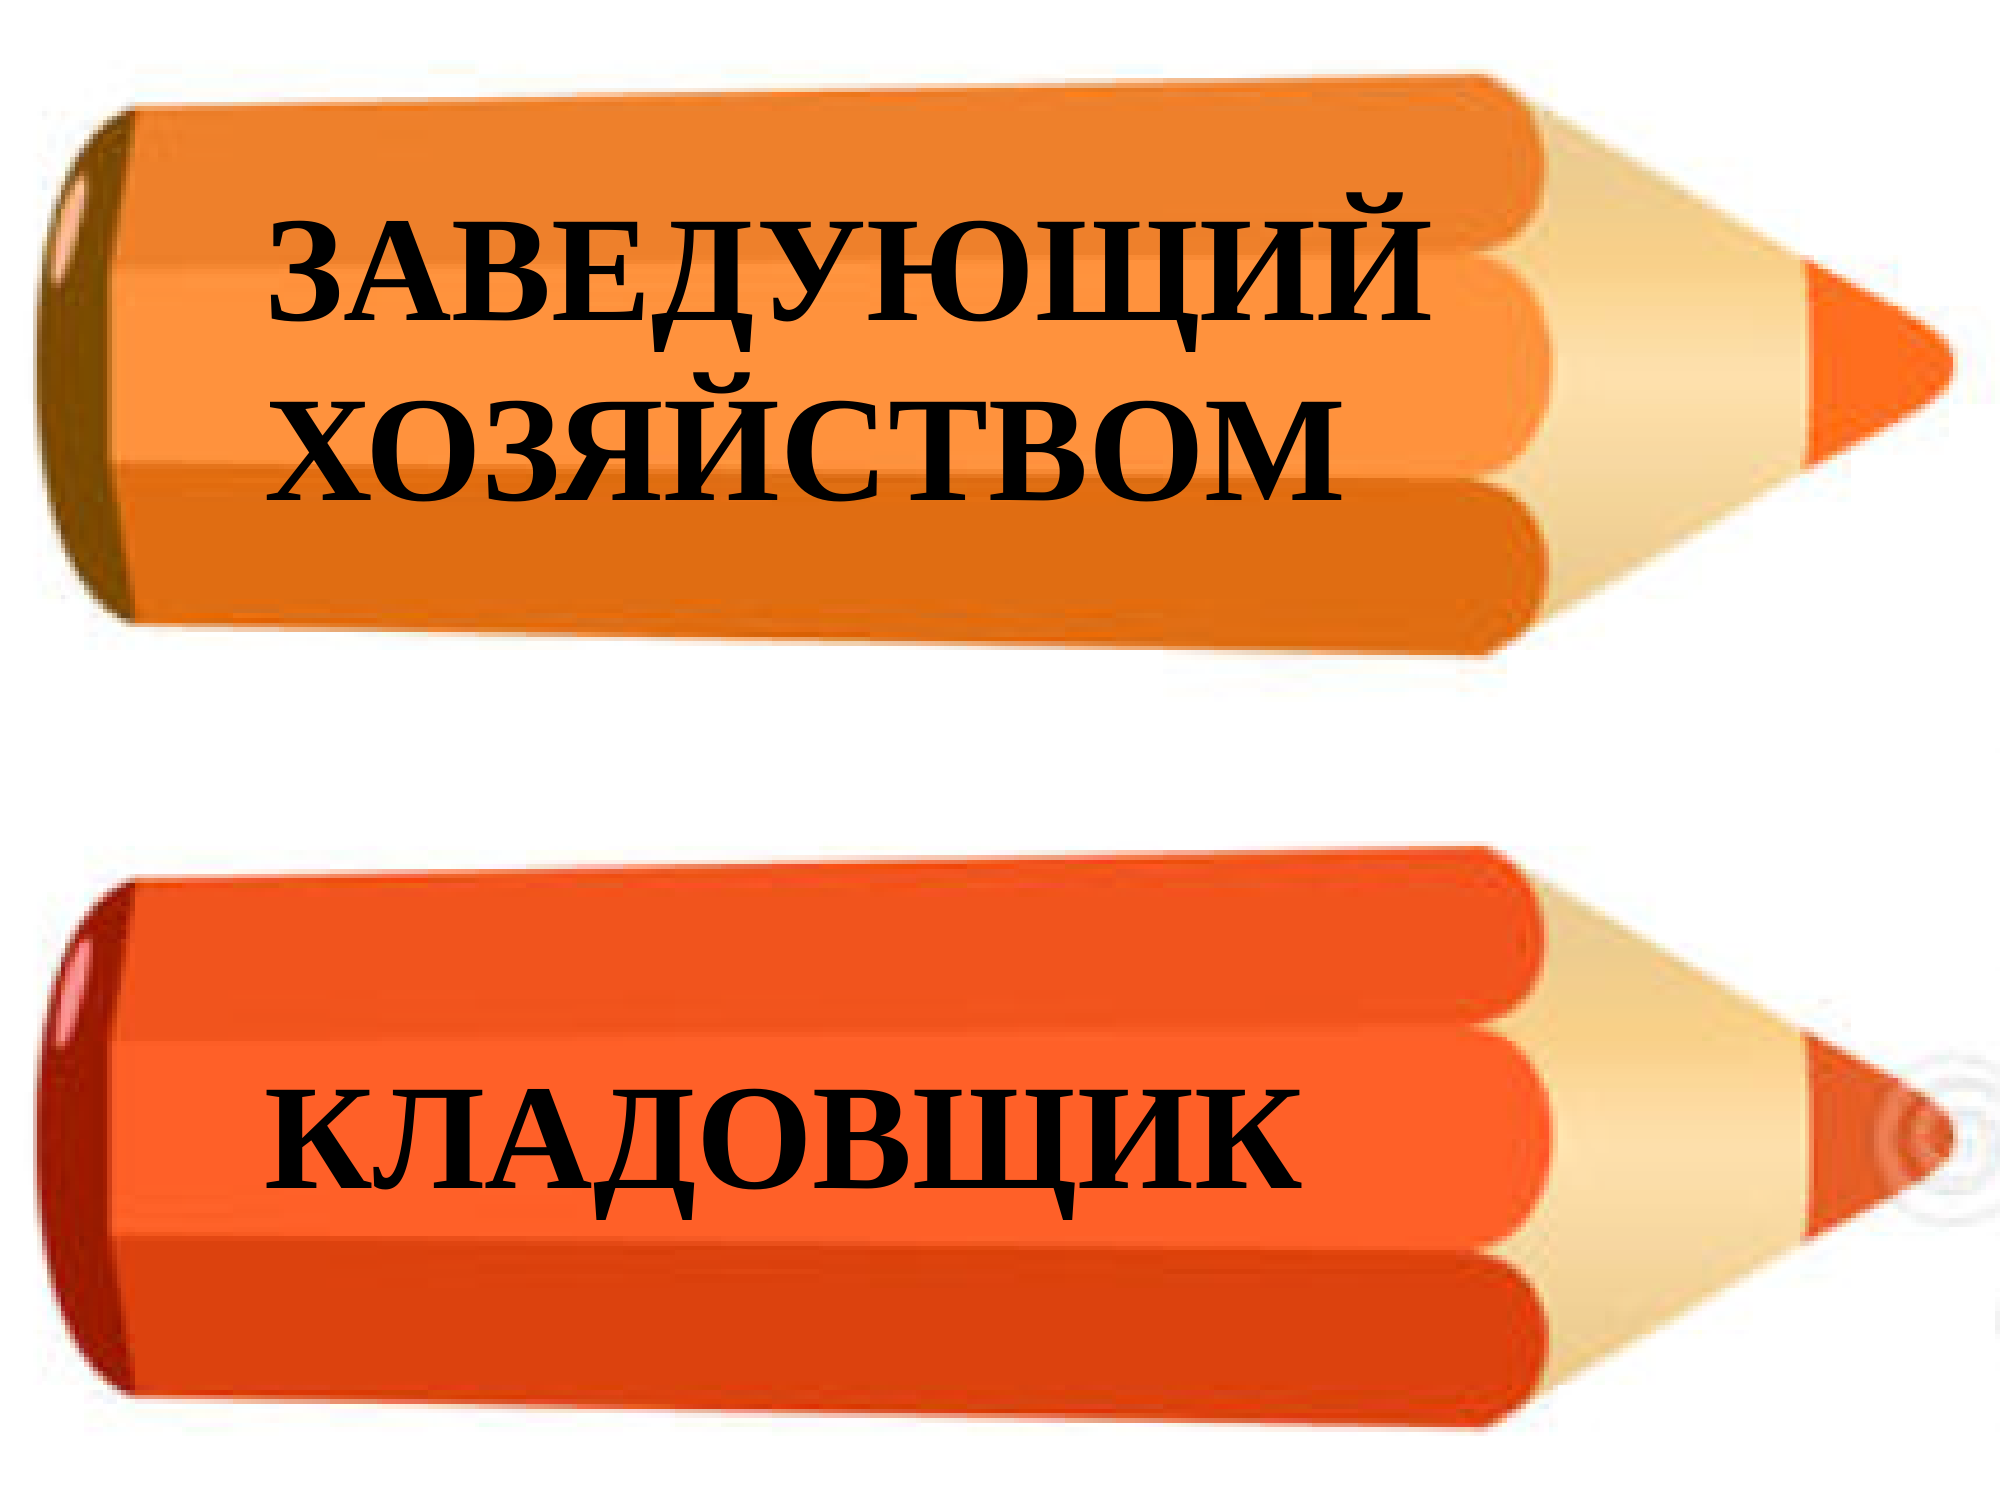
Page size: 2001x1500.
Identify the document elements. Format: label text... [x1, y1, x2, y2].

text_box КЛАДОВЩИК [249, 1030, 306, 1226]
text_box ЗАВЕДУЮЩИЙ ХОЗЯЙСТВОМ [249, 162, 306, 538]
picture [23, 0, 2000, 1500]
